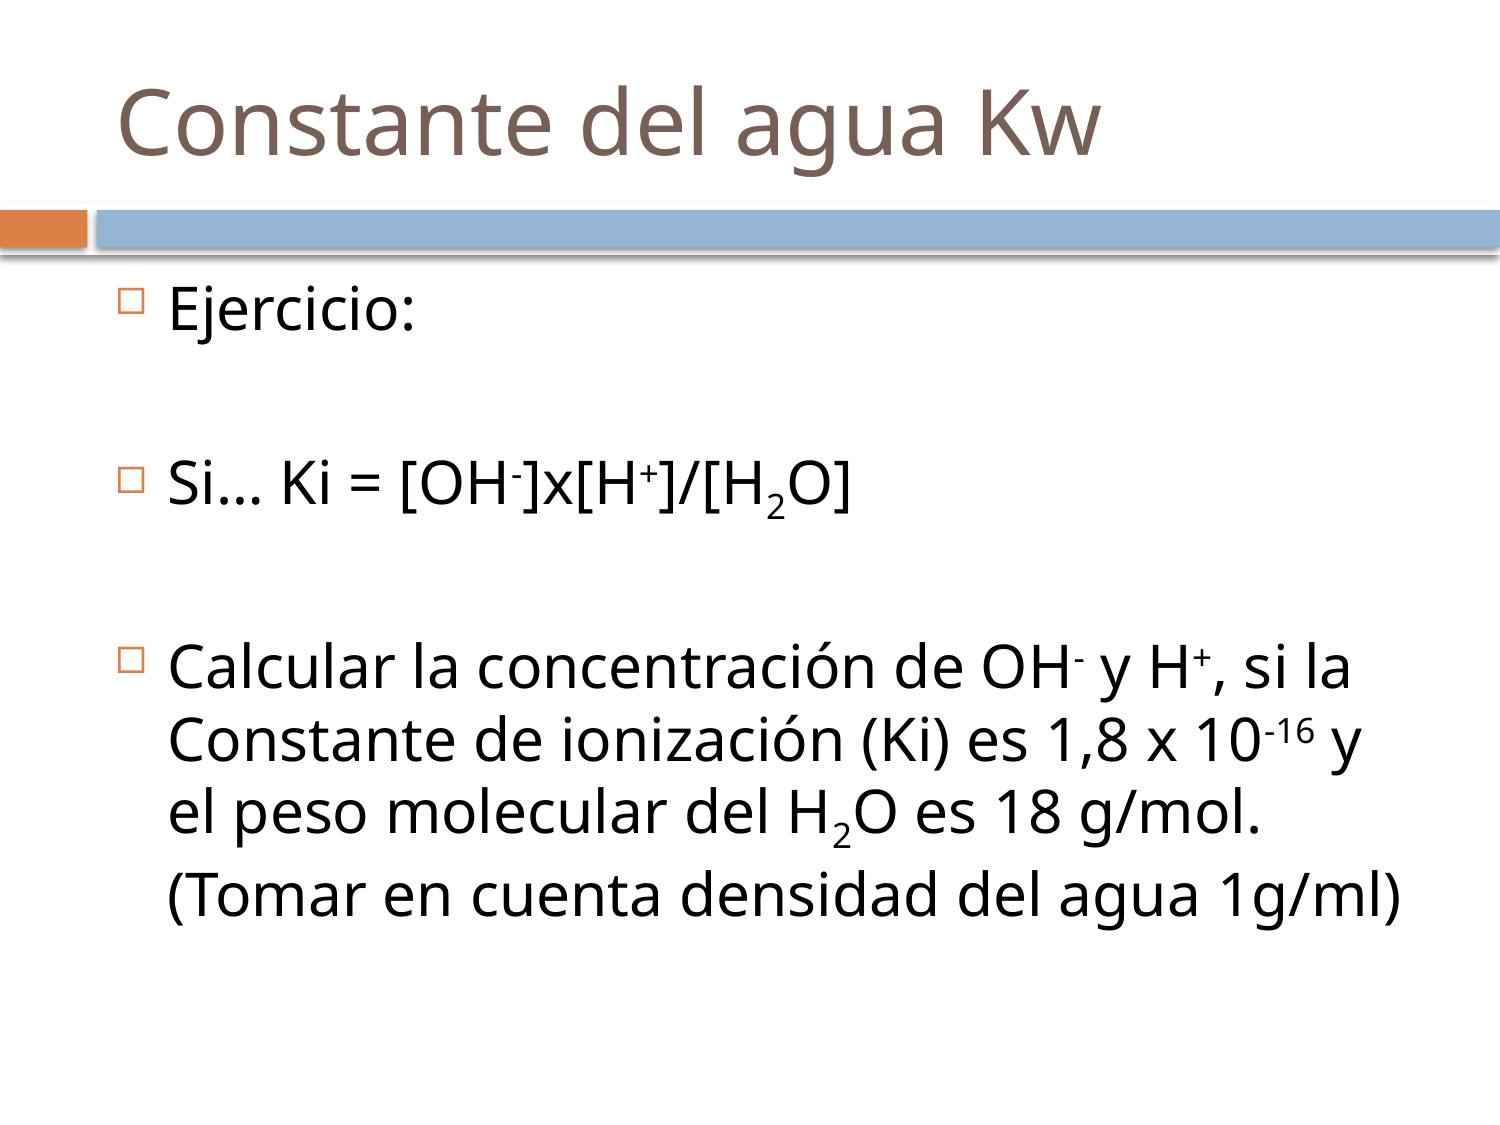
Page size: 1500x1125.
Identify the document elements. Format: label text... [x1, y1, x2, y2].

title Constante del agua Kw [100, 37, 1438, 200]
list Ejercicio: Si… Ki = [OH-]x[H+]/[H2O] Calcular la concentración de OH- y H+, si la Constante de ionización (Ki) es 1,8 x 10-16 y el peso molecular del H2O es 18 g/mol. (Tomar en cuenta densidad del agua 1g/ml) [100, 262, 1438, 1000]
